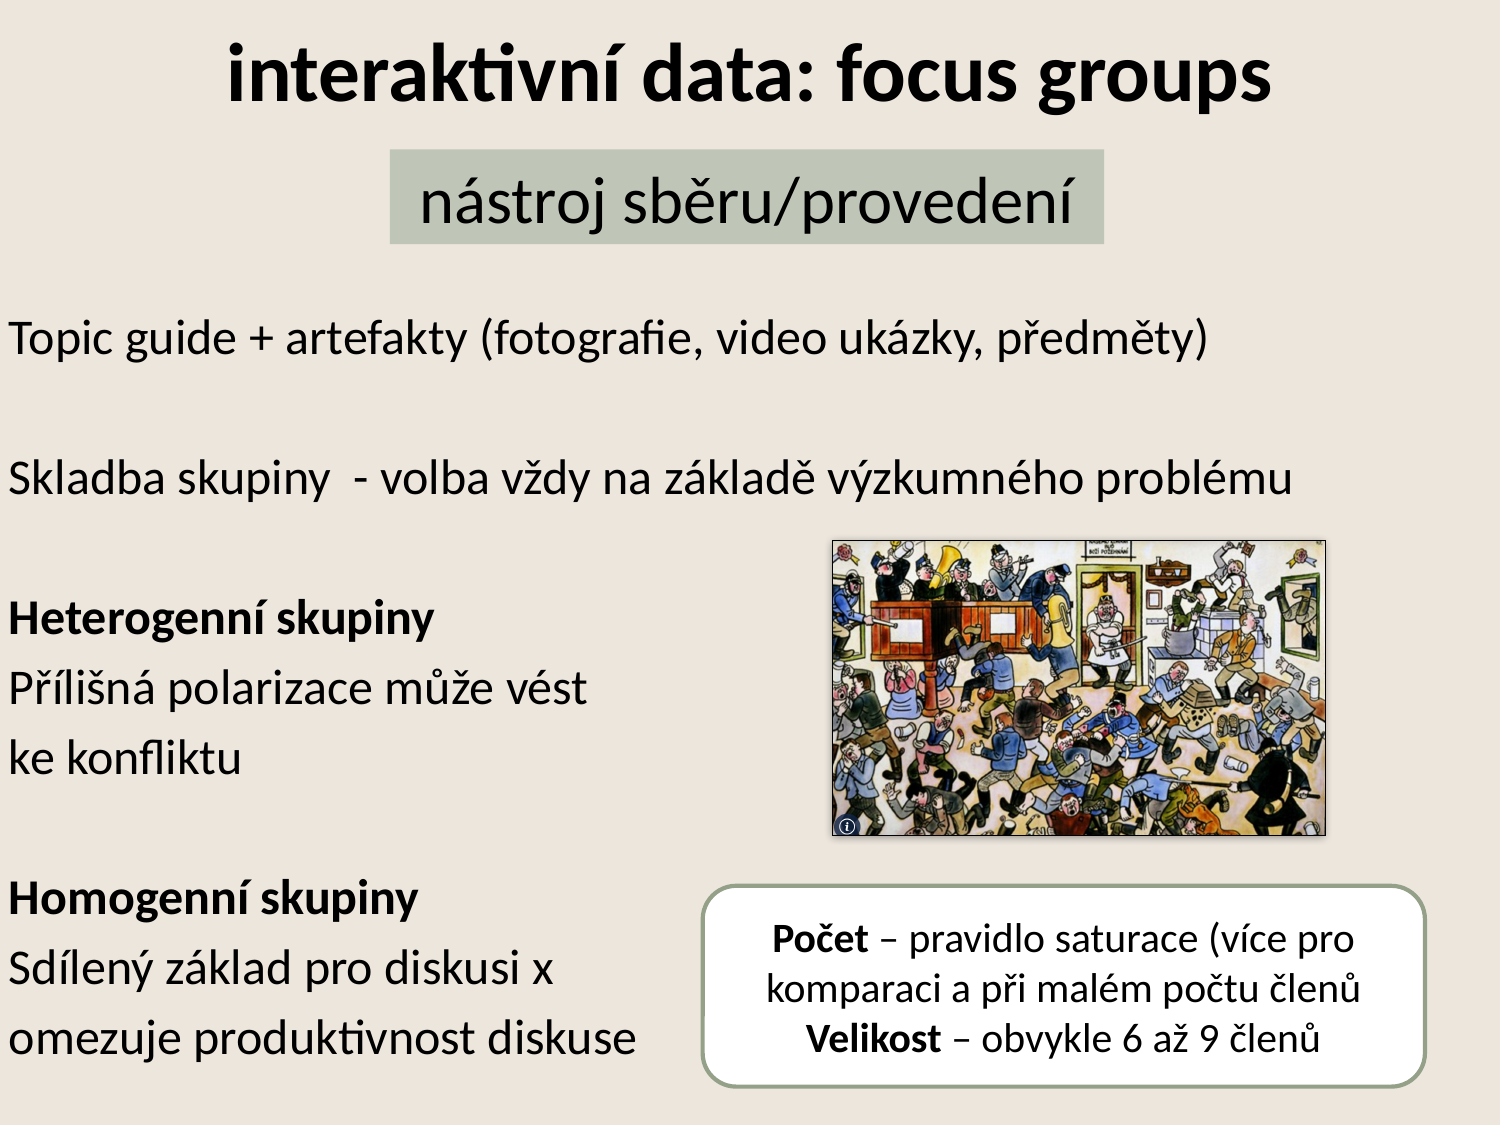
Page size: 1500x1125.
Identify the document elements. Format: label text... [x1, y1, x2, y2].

text_box Počet – pravidlo saturace (více pro komparaci a při malém počtu členů Velikost – obvykle 6 až 9 členů [700, 883, 1428, 1089]
picture [832, 540, 1325, 836]
list Topic guide + artefakty (fotografie, video ukázky, předměty) Skladba skupiny - volba vždy na základě výzkumného problému Heterogenní skupiny Přílišná polarizace může vést ke konfliktu Homogenní skupiny Sdílený základ pro diskusi x omezuje produktivnost diskuse [0, 113, 1500, 1125]
title interaktivní data: focus groups [75, 0, 1425, 113]
text_box nástroj sběru/provedení [389, 149, 1105, 245]
